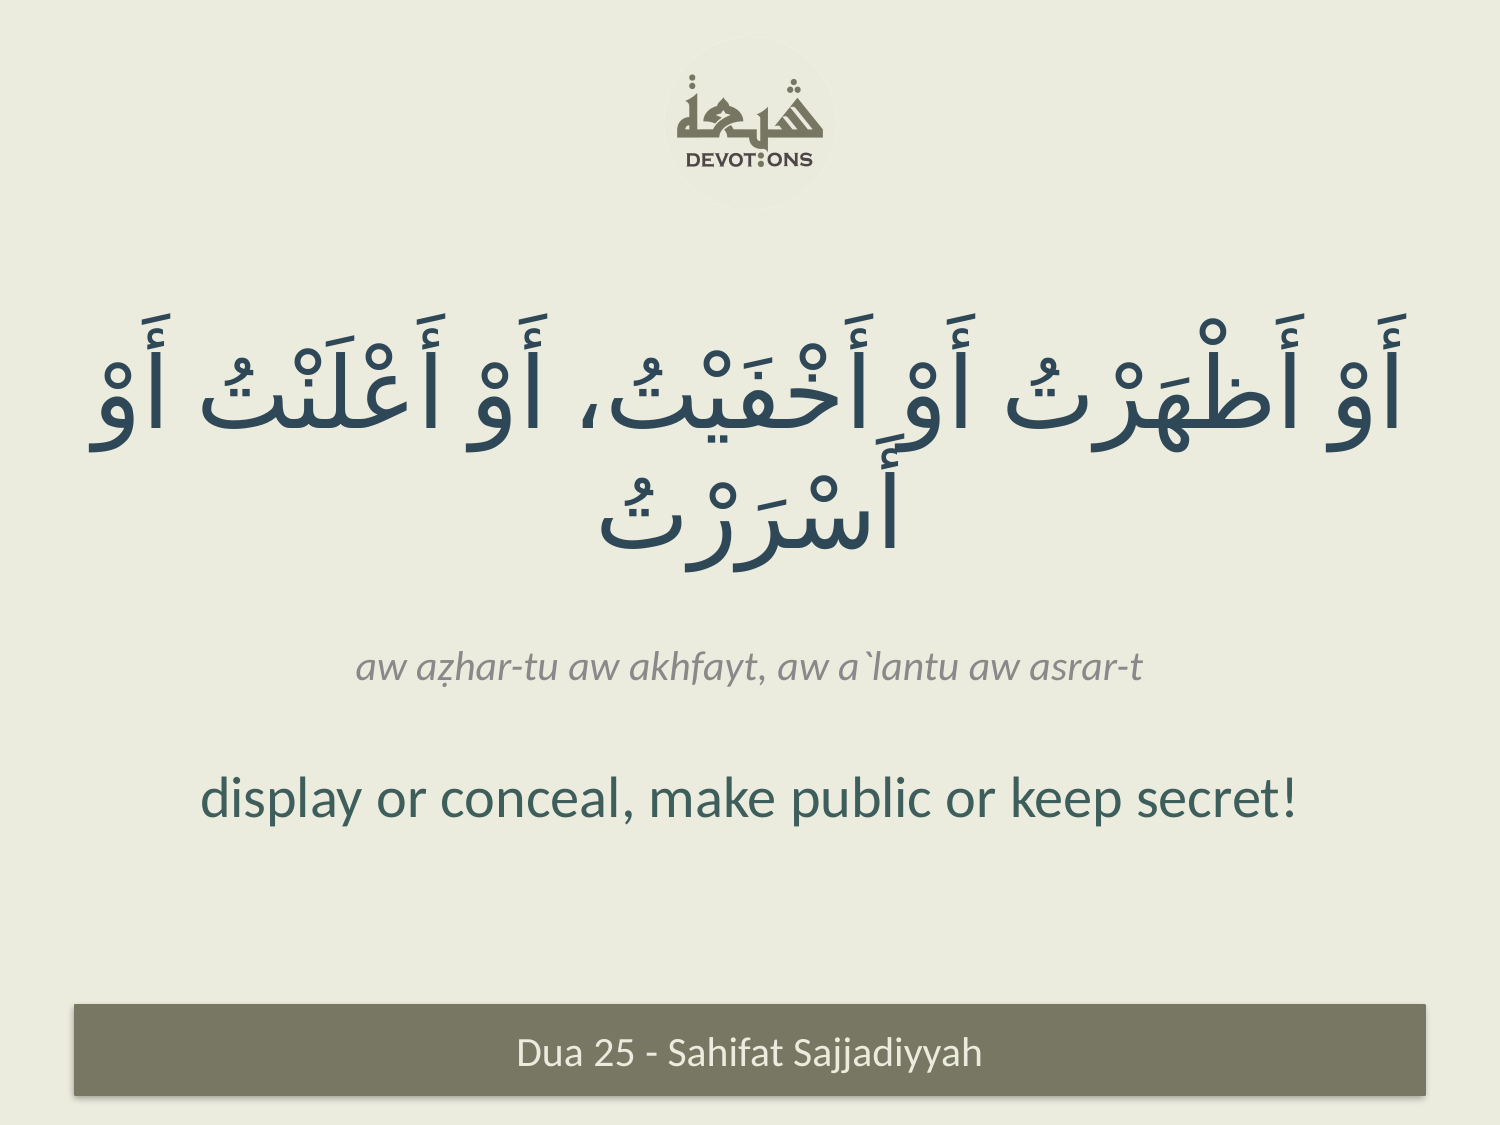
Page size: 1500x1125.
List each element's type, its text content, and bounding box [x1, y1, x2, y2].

picture [656, 29, 844, 218]
text_box Dua 25 - Sahifat Sajjadiyyah [501, 1017, 999, 1083]
text_box أَوْ أَظْهَرْتُ أَوْ أَخْفَيْتُ، أَوْ أَعْلَنْتُ أَوْ أَسْرَرْتُ aw aẓhar-tu aw akhfayt, aw a`lantu aw asrar-t display or conceal, make public or keep secret! [74, 321, 1425, 836]
text_box [74, 1004, 1426, 1096]
